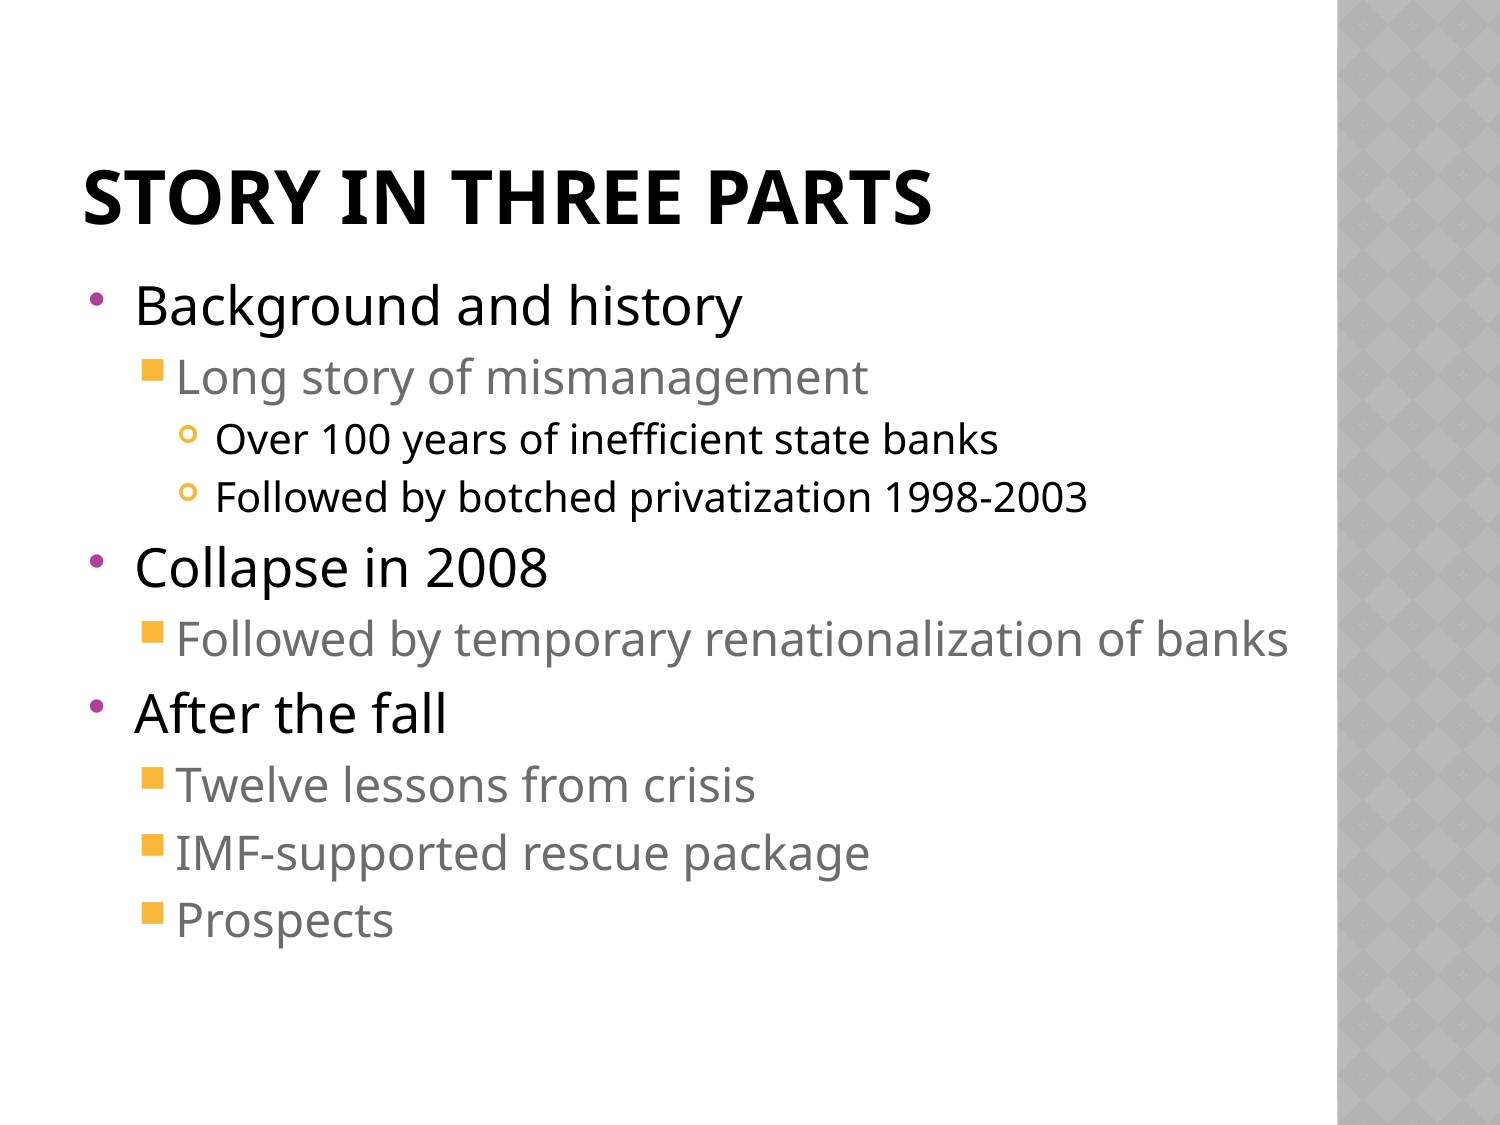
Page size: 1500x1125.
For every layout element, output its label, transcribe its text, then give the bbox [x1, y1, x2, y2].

title Story in three parts [75, 52, 1263, 241]
list Background and history Long story of mismanagement Over 100 years of inefficient state banks Followed by botched privatization 1998-2003 Collapse in 2008 Followed by temporary renationalization of banks After the fall Twelve lessons from crisis IMF-supported rescue package Prospects [74, 263, 1313, 1060]
